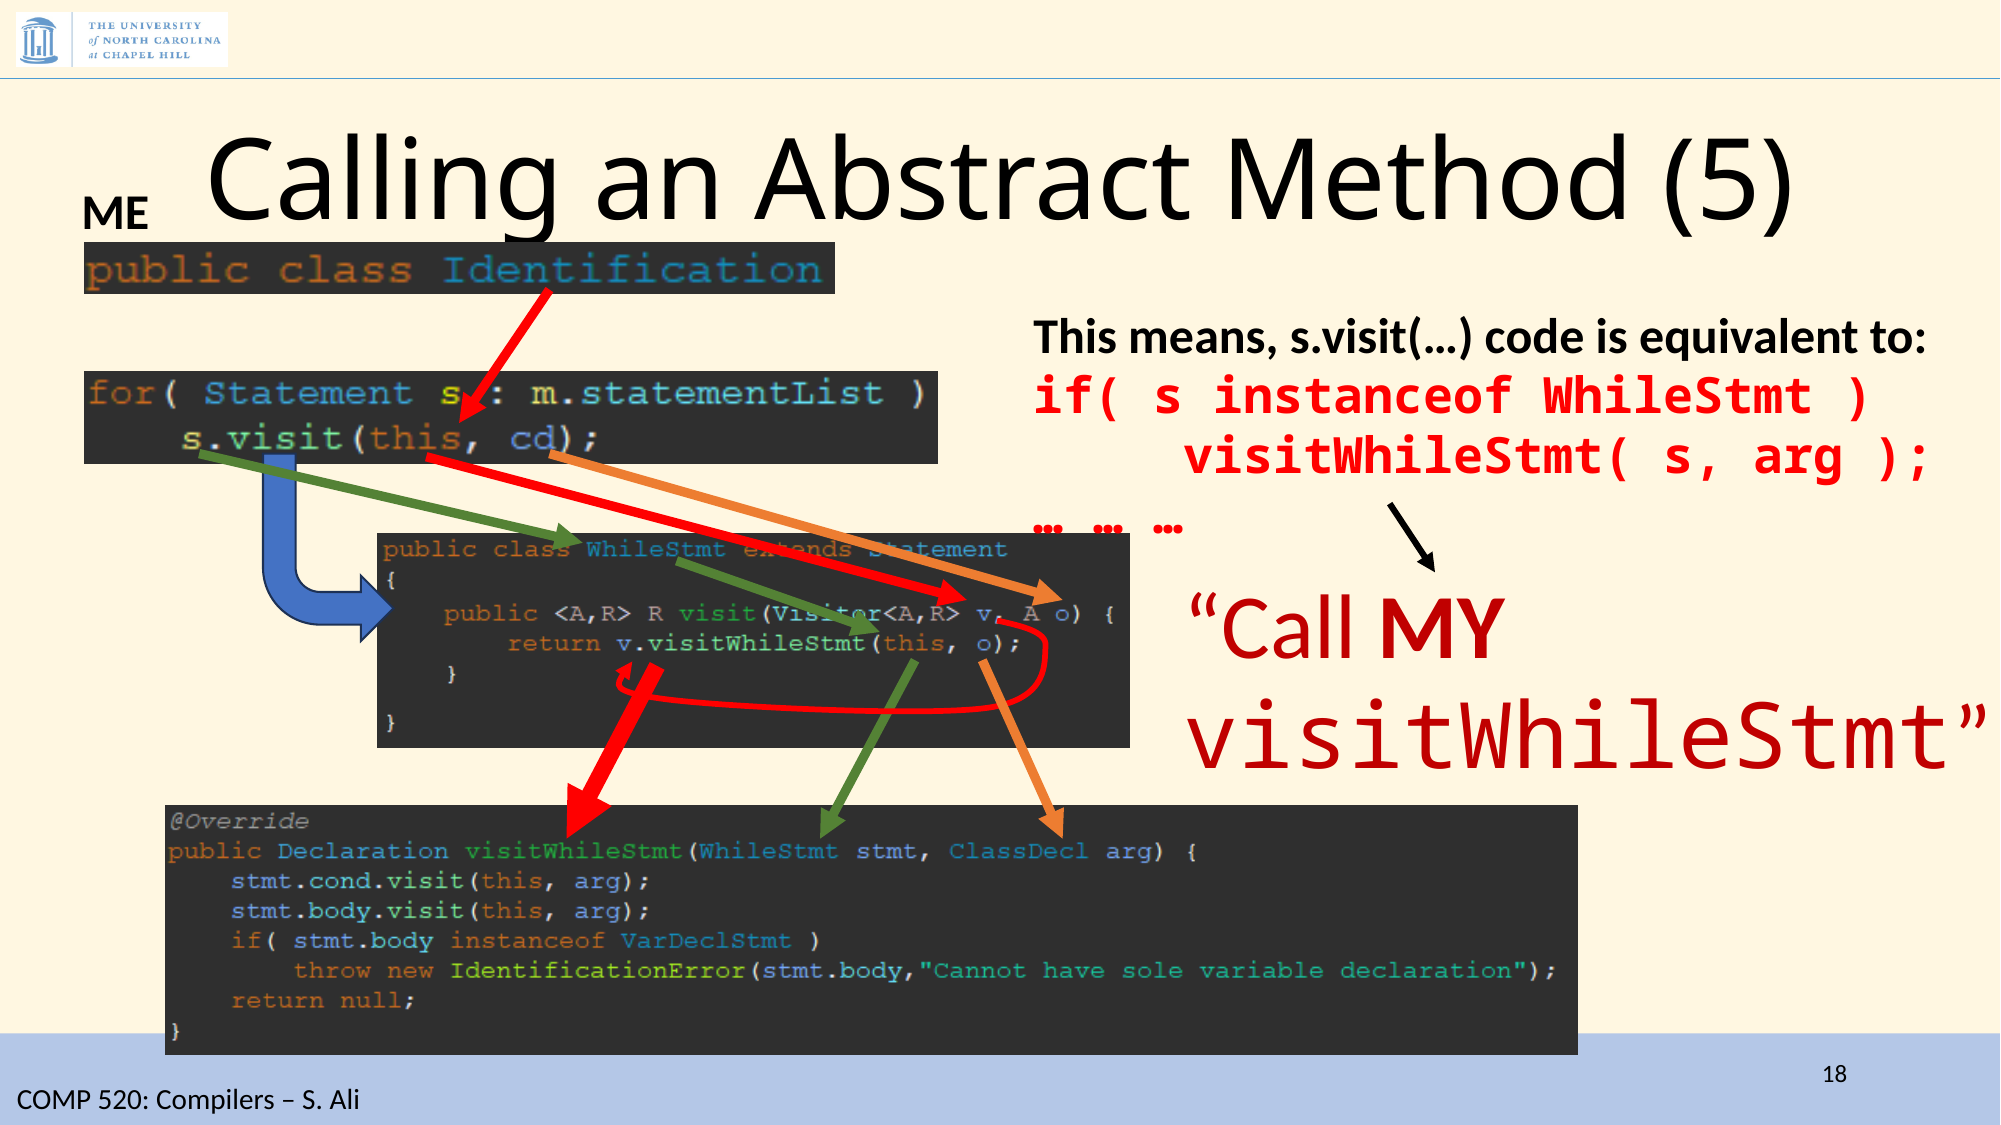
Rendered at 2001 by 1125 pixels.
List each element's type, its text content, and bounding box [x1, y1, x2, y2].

text_box COMP 520: Compilers – S. Ali [2, 1072, 376, 1123]
text_box “Call MY visitWhileStmt” [1168, 559, 2000, 795]
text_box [1389, 503, 1435, 573]
picture [84, 371, 938, 464]
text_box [820, 660, 916, 839]
picture [84, 242, 835, 295]
picture [377, 533, 1130, 748]
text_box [199, 453, 583, 543]
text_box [459, 289, 550, 423]
title Calling an Abstract Method (5) [137, 89, 1863, 278]
text_box [0, 1032, 2000, 1125]
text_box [426, 543, 549, 600]
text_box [982, 660, 1063, 839]
text_box ME [66, 172, 165, 247]
text_box This means, s.visit(…) code is equivalent to: if( s instanceof WhileStmt ) visitWhileStmt( s, arg ); … … … [1018, 295, 1949, 551]
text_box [566, 665, 658, 839]
picture [165, 805, 1578, 1055]
slide_number 18 [1412, 1042, 1863, 1103]
text_box [261, 543, 377, 644]
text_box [549, 453, 1063, 600]
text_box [676, 560, 880, 633]
picture [16, 12, 228, 67]
